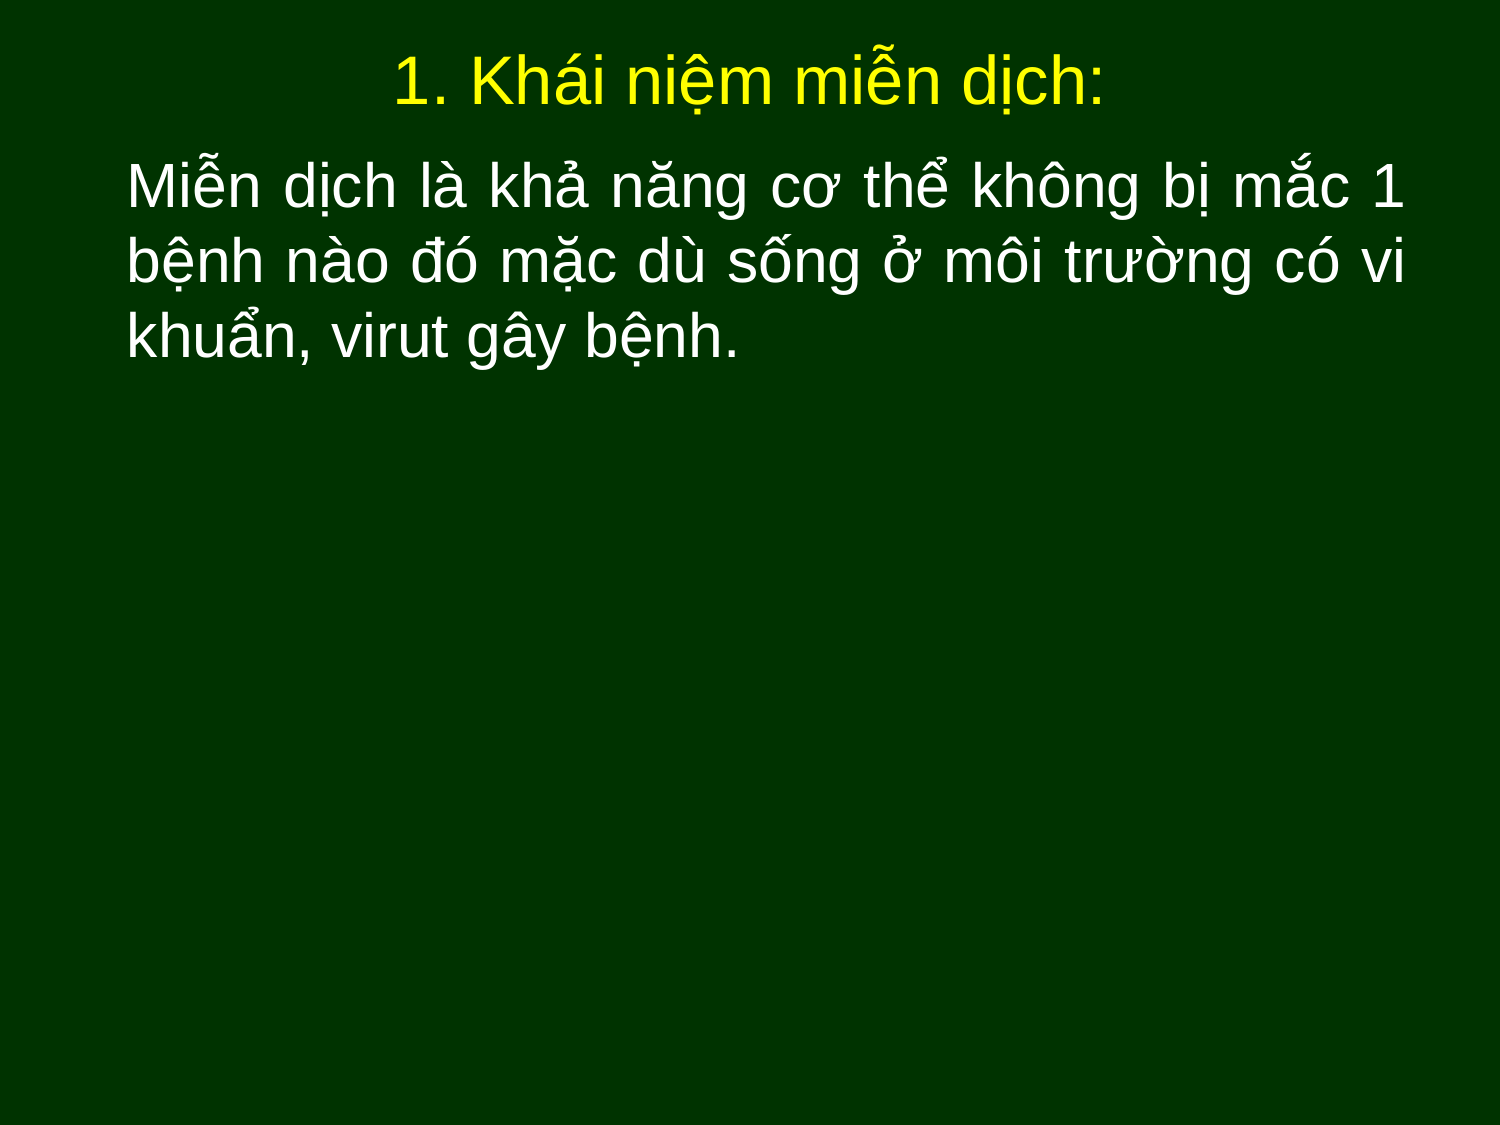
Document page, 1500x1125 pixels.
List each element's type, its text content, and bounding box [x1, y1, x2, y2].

text_box Miễn dịch là khả năng cơ thể không bị mắc 1 bệnh nào đó mặc dù sống ở môi trường có vi khuẩn, virut gây bệnh. [112, 137, 1424, 377]
title 1. Khái niệm miễn dịch: [75, 0, 1425, 172]
